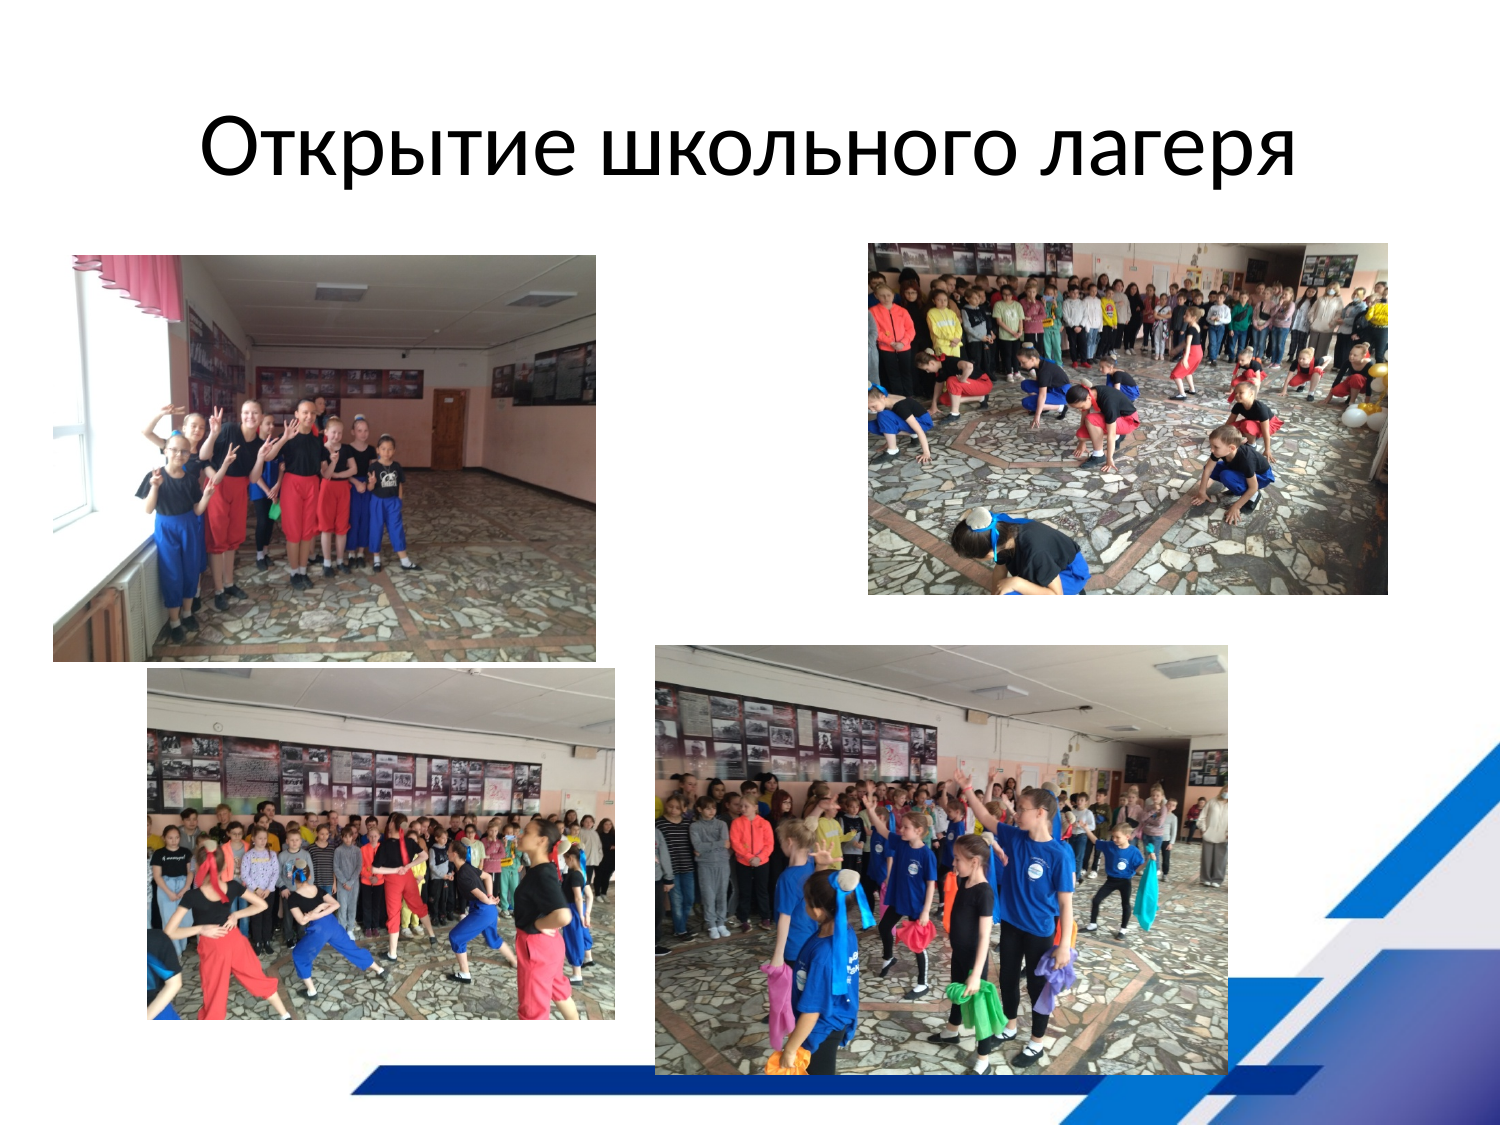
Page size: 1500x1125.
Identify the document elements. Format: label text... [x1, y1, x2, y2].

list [52, 255, 596, 663]
picture [0, 0, 1500, 1125]
title Открытие школьного лагеря [75, 45, 1425, 233]
